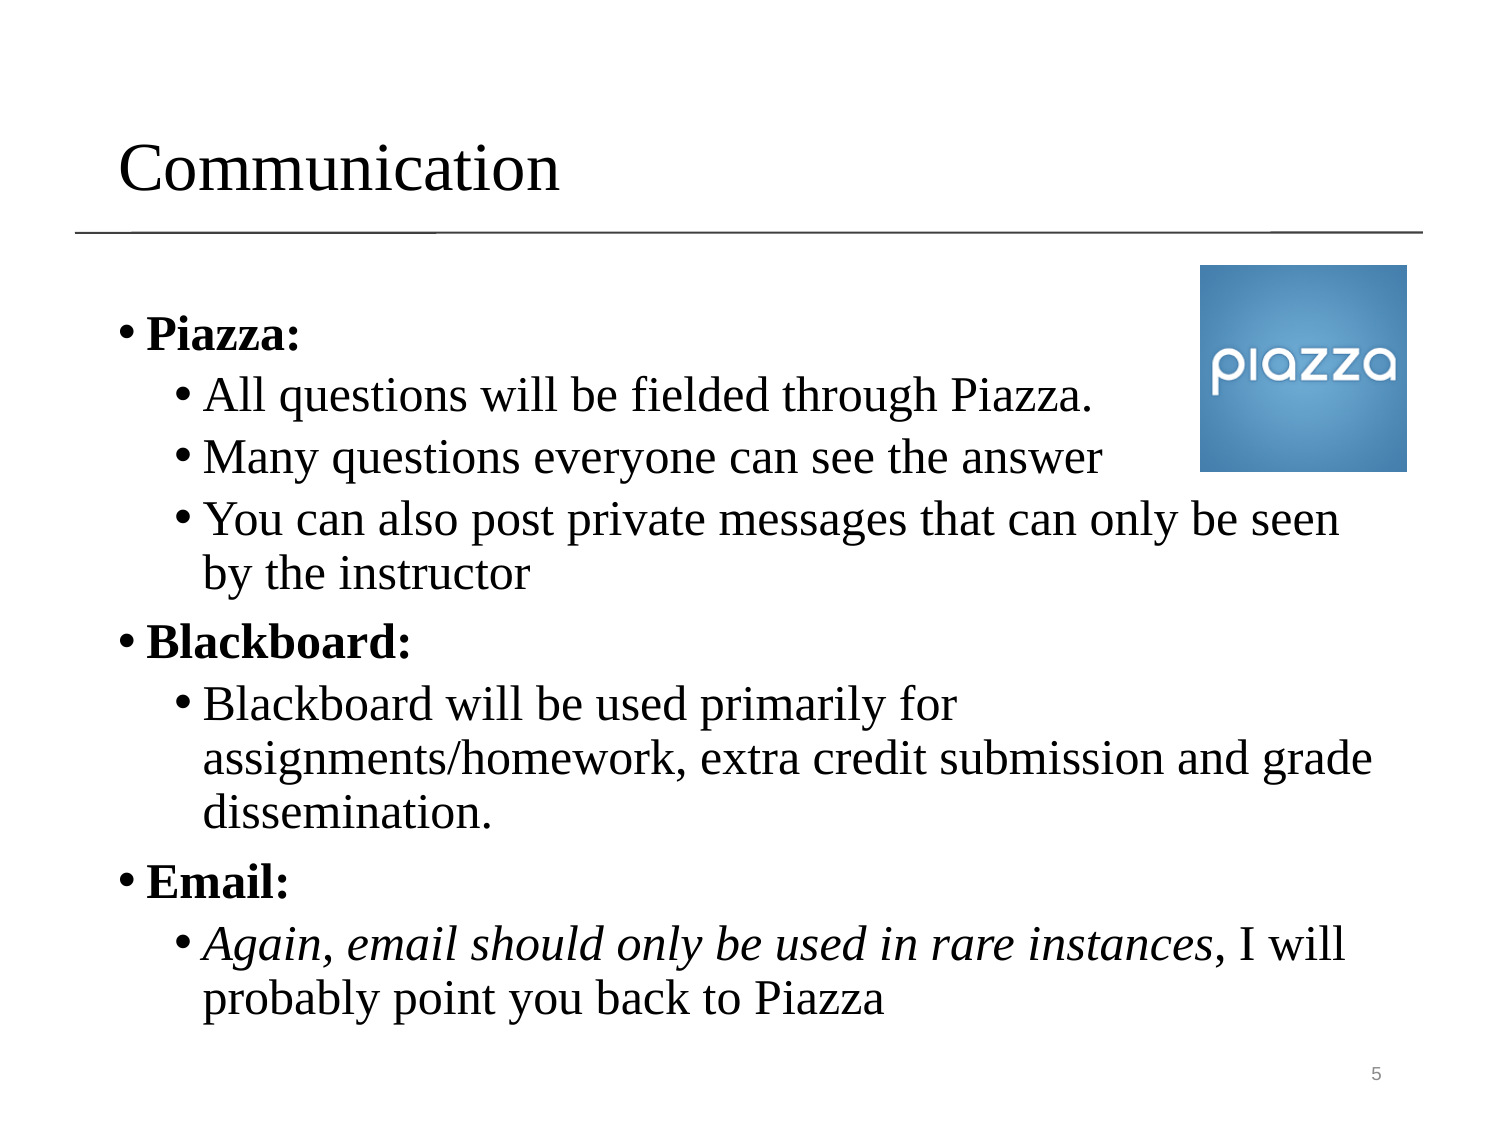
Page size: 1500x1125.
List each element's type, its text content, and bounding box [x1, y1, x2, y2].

title Communication [103, 59, 1397, 278]
list Piazza: All questions will be fielded through Piazza. Many questions everyone can see the answer You can also post private messages that can only be seen by the instructor Blackboard: Blackboard will be used primarily for assignments/homework, extra credit submission and grade dissemination. Email: Again, email should only be used in rare instances, I will probably point you back to Piazza [103, 299, 1397, 1091]
picture [1200, 265, 1407, 472]
slide_number 5 [1059, 1042, 1397, 1103]
